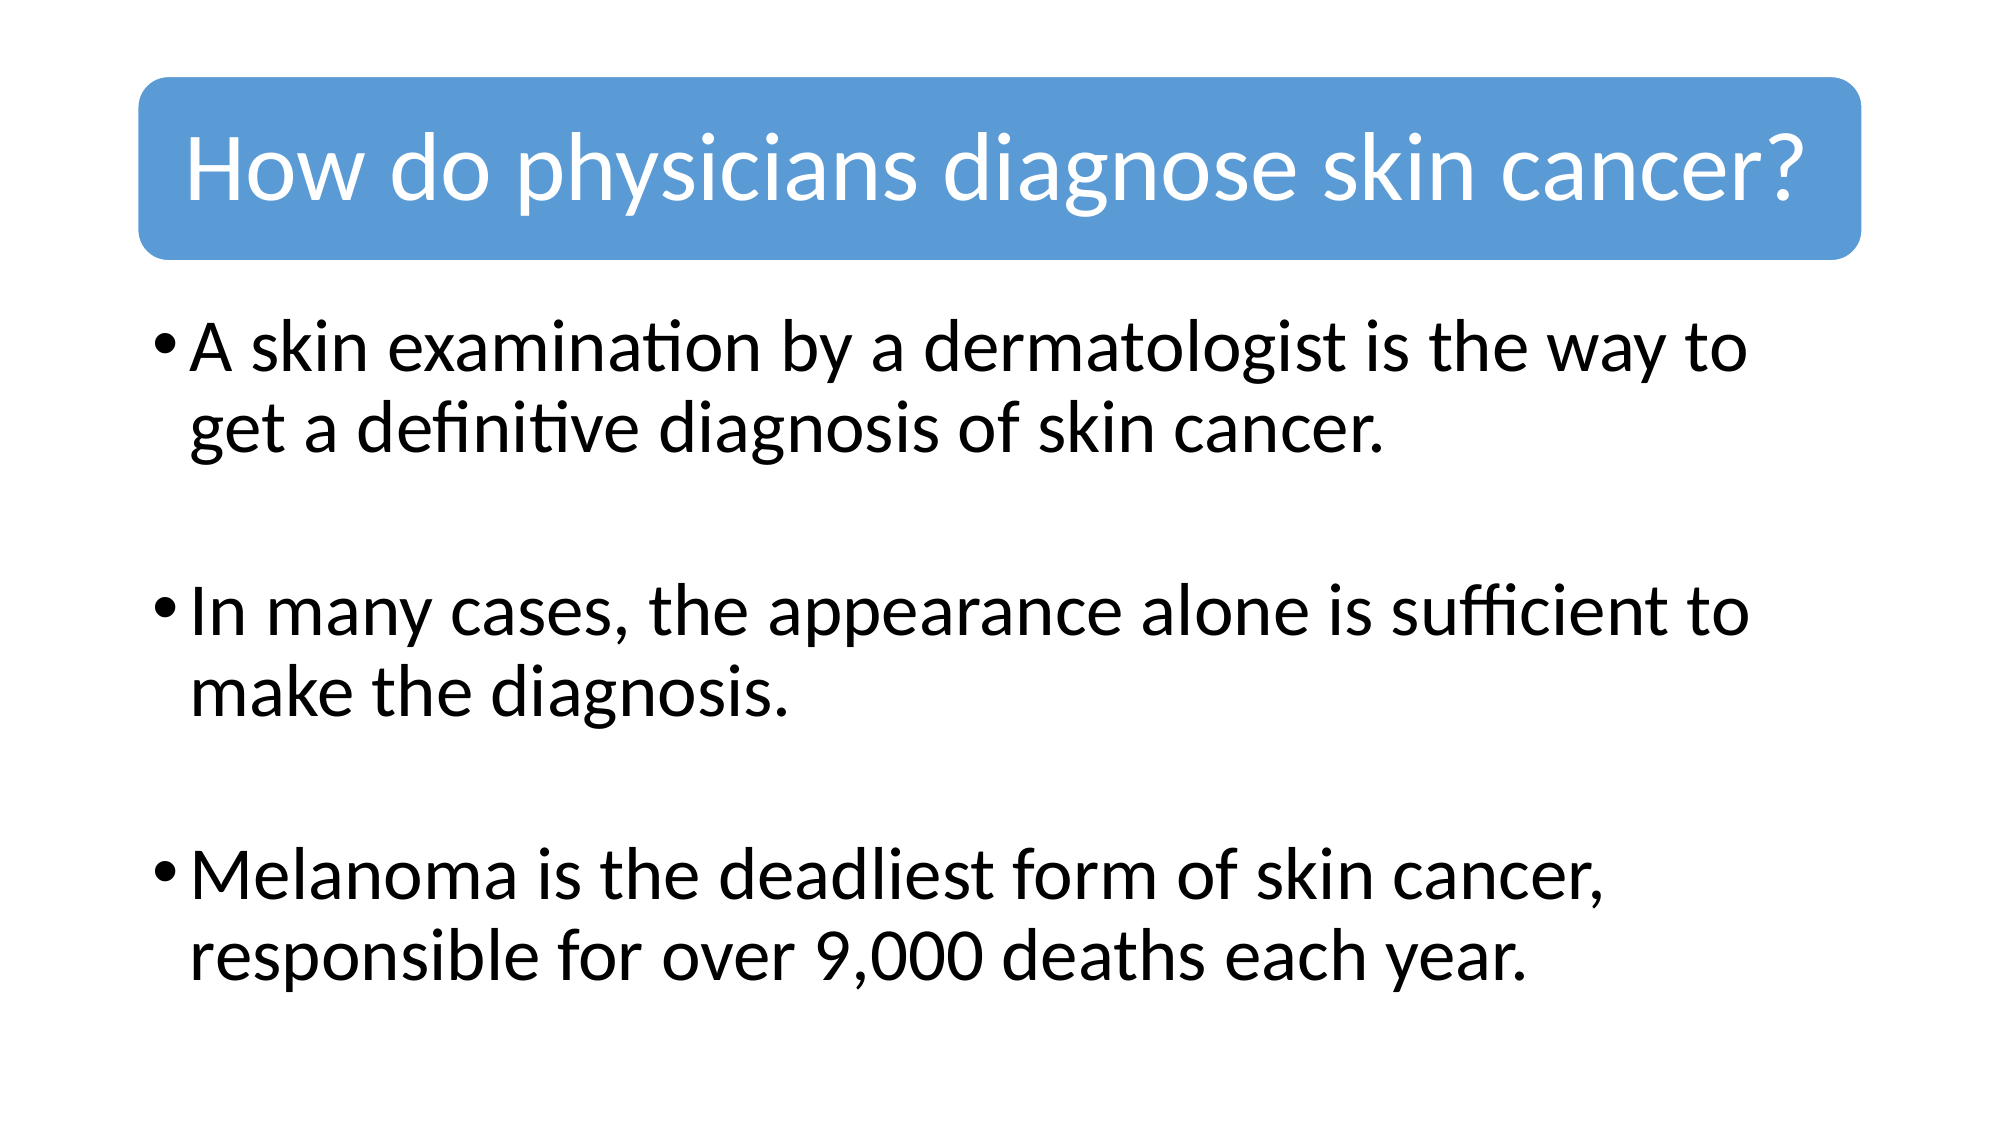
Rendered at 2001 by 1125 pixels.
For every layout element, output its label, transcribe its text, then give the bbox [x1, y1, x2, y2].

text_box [137, 59, 1863, 278]
list A skin examination by a dermatologist is the way to get a definitive diagnosis of skin cancer. In many cases, the appearance alone is sufficient to make the diagnosis. Melanoma is the deadliest form of skin cancer, responsible for over 9,000 deaths each year. [137, 299, 1863, 1014]
